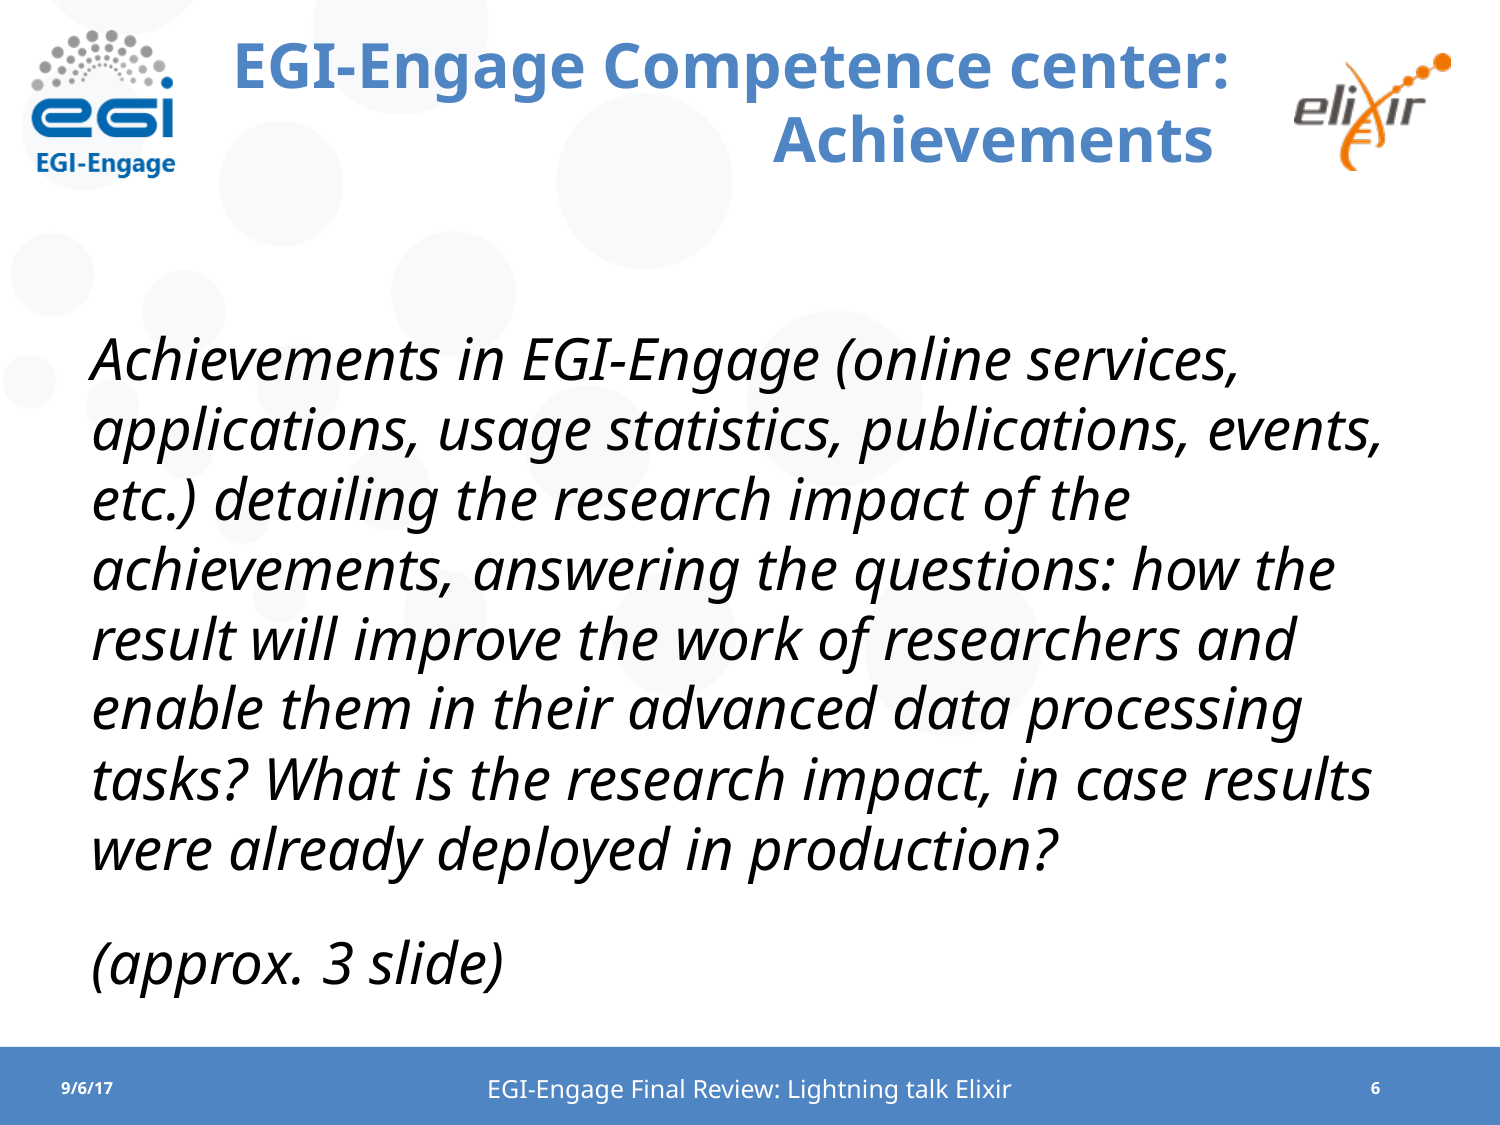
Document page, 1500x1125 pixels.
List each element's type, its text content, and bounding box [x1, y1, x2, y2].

text_box Achievements in EGI-Engage (online services, applications, usage statistics, publications, events, etc.) detailing the research impact of the achievements, answering the questions: how the result will improve the work of researchers and enable them in their advanced data processing tasks? What is the research impact, in case results were already deployed in production? (approx. 3 slide) [76, 314, 1459, 1005]
text_box EGI-Engage Competence center: Achievements [194, 30, 1246, 171]
picture [1294, 53, 1451, 171]
picture [3, 0, 1075, 772]
text_box EGI-Engage Final Review: Lightning talk Elixir [194, 1058, 1305, 1119]
